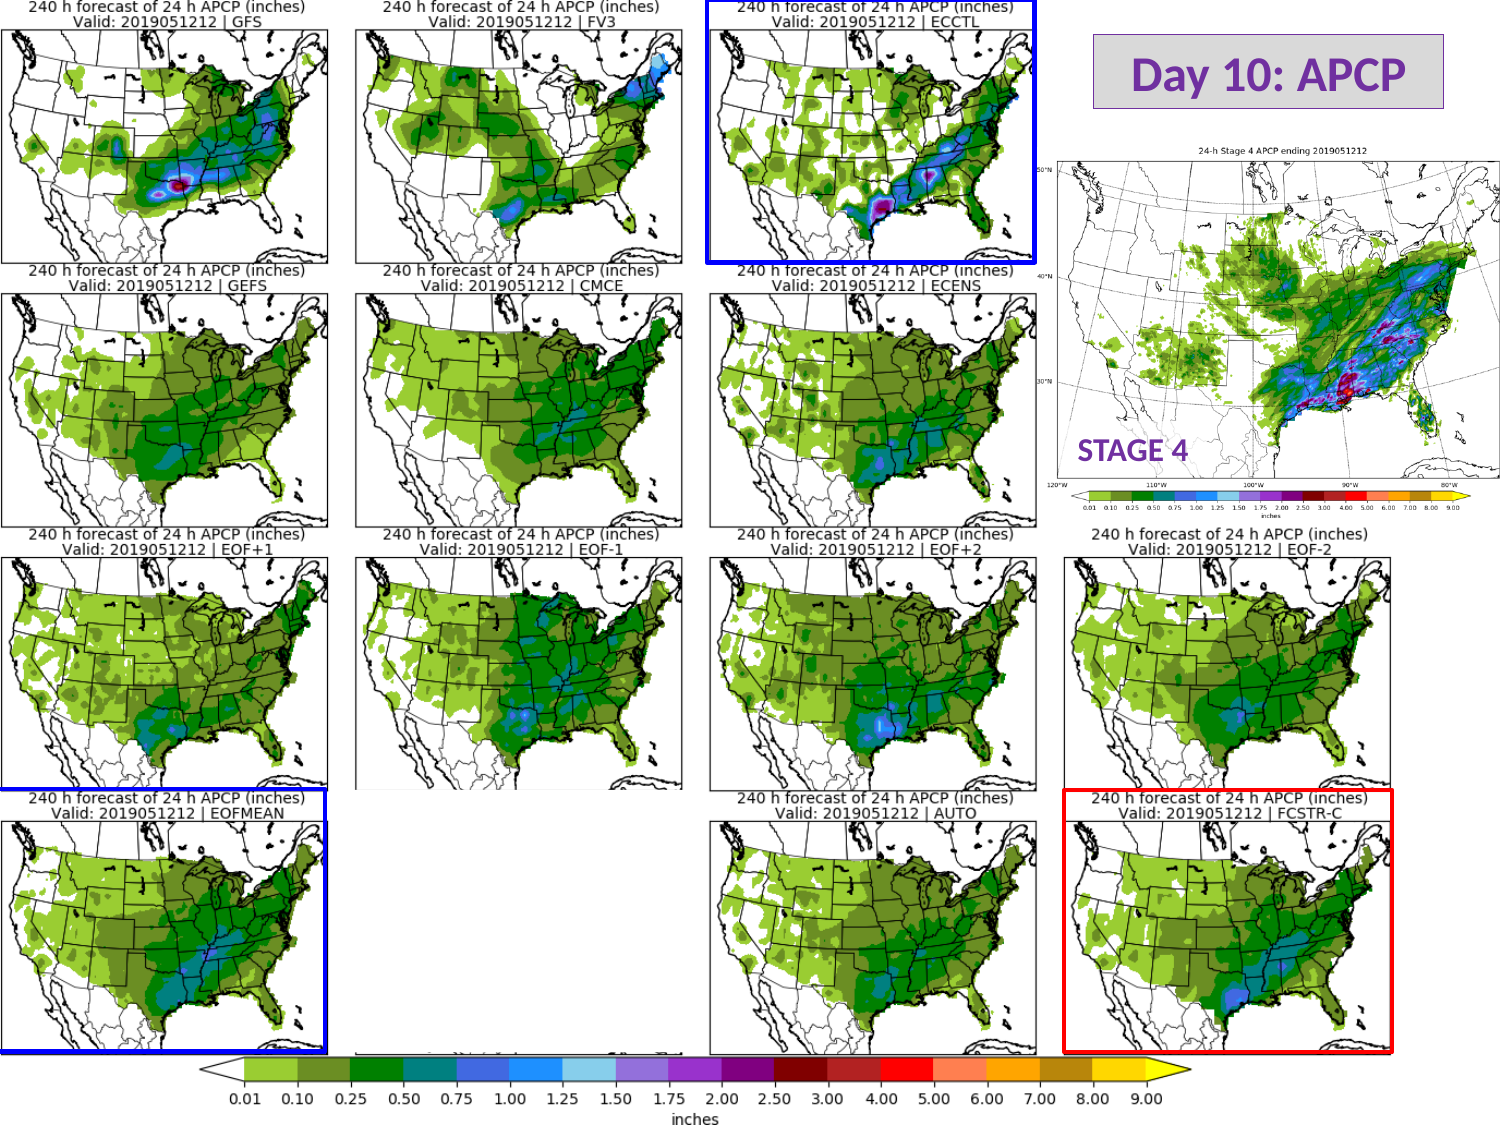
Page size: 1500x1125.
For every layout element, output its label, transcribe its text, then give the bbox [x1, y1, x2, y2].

picture [0, 0, 1500, 1125]
text_box Day 10: APCP [1396, 34, 1444, 109]
